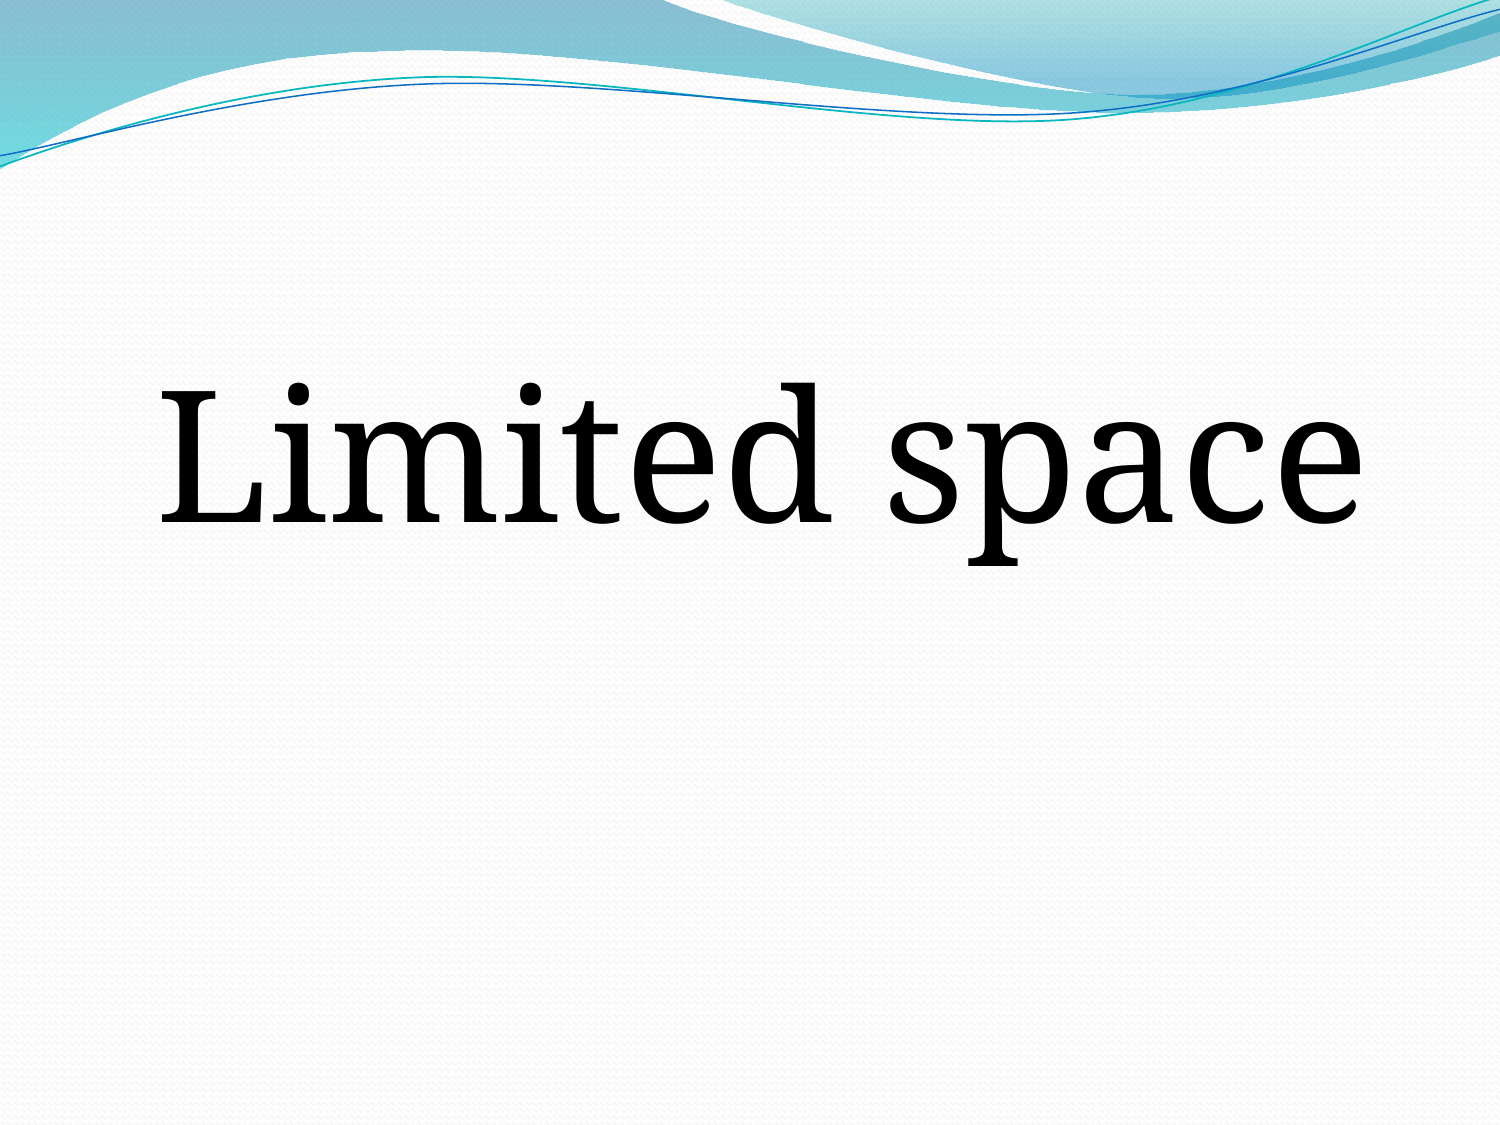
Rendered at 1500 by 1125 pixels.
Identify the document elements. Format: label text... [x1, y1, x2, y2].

list Limited space [87, 75, 1438, 818]
